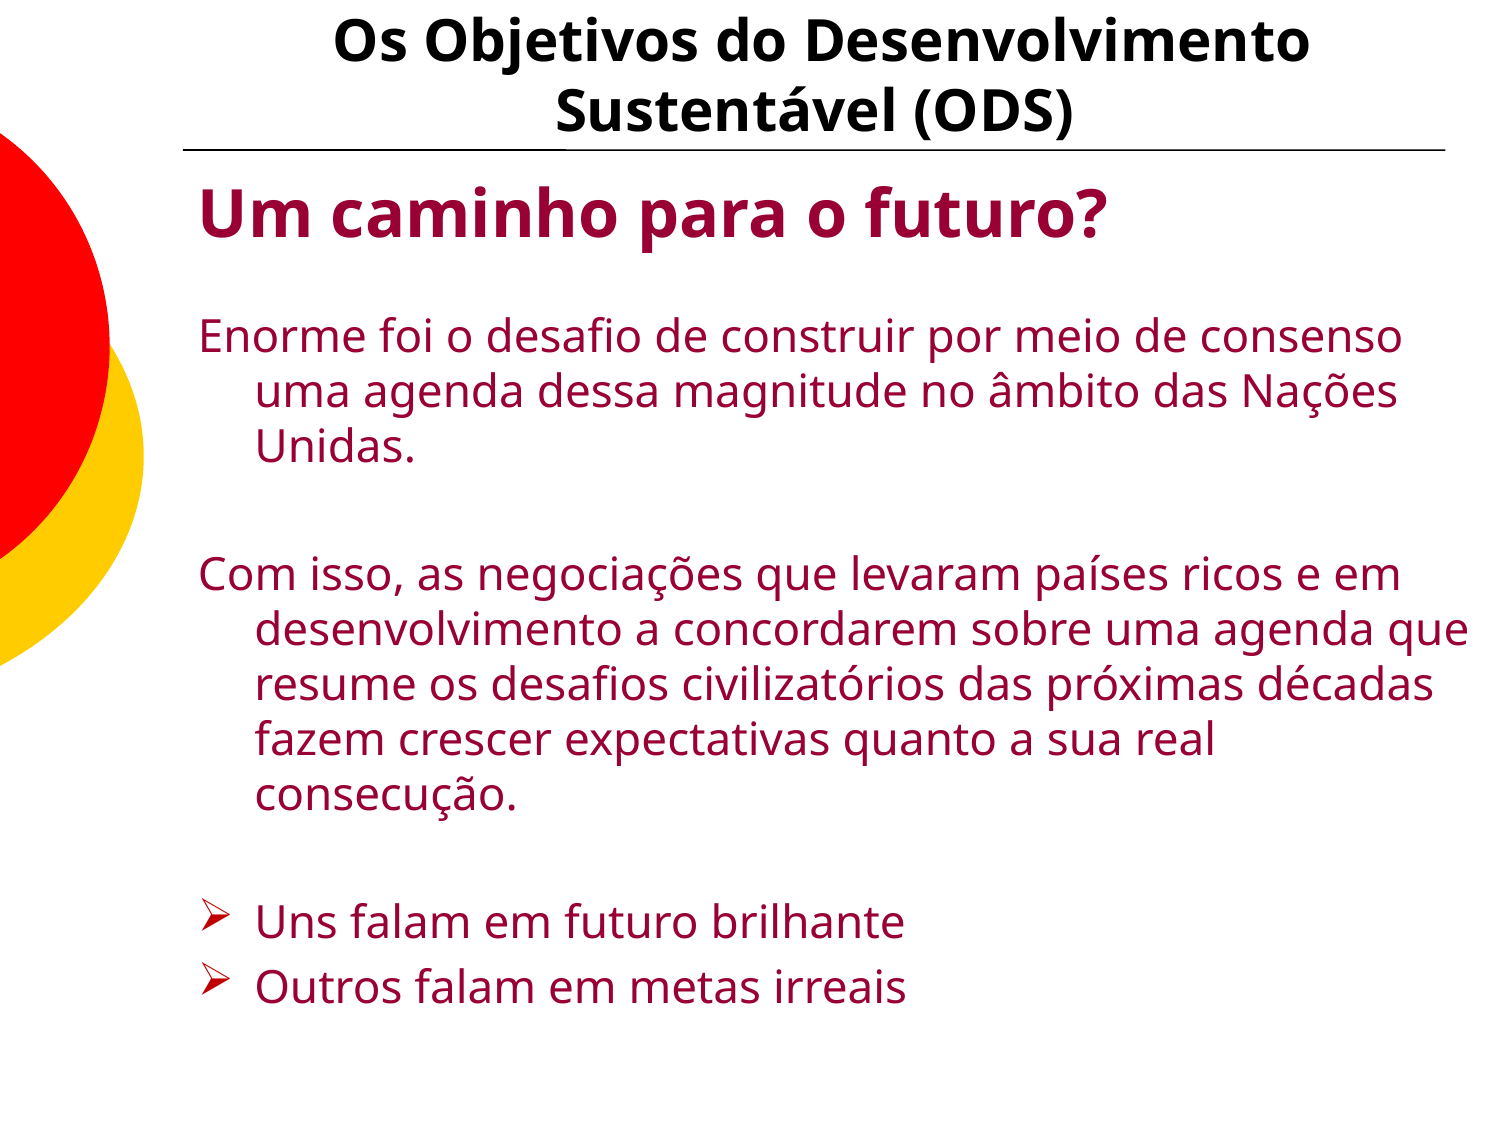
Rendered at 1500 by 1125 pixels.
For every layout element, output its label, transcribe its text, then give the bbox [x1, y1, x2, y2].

list Um caminho para o futuro? Enorme foi o desafio de construir por meio de consenso uma agenda dessa magnitude no âmbito das Nações Unidas. Com isso, as negociações que levaram países ricos e em desenvolvimento a concordarem sobre uma agenda que resume os desafios civilizatórios das próximas décadas fazem crescer expectativas quanto a sua real consecução. Uns falam em futuro brilhante Outros falam em metas irreais [182, 172, 1500, 811]
title Os Objetivos do Desenvolvimento Sustentável (ODS) [150, 0, 1495, 96]
